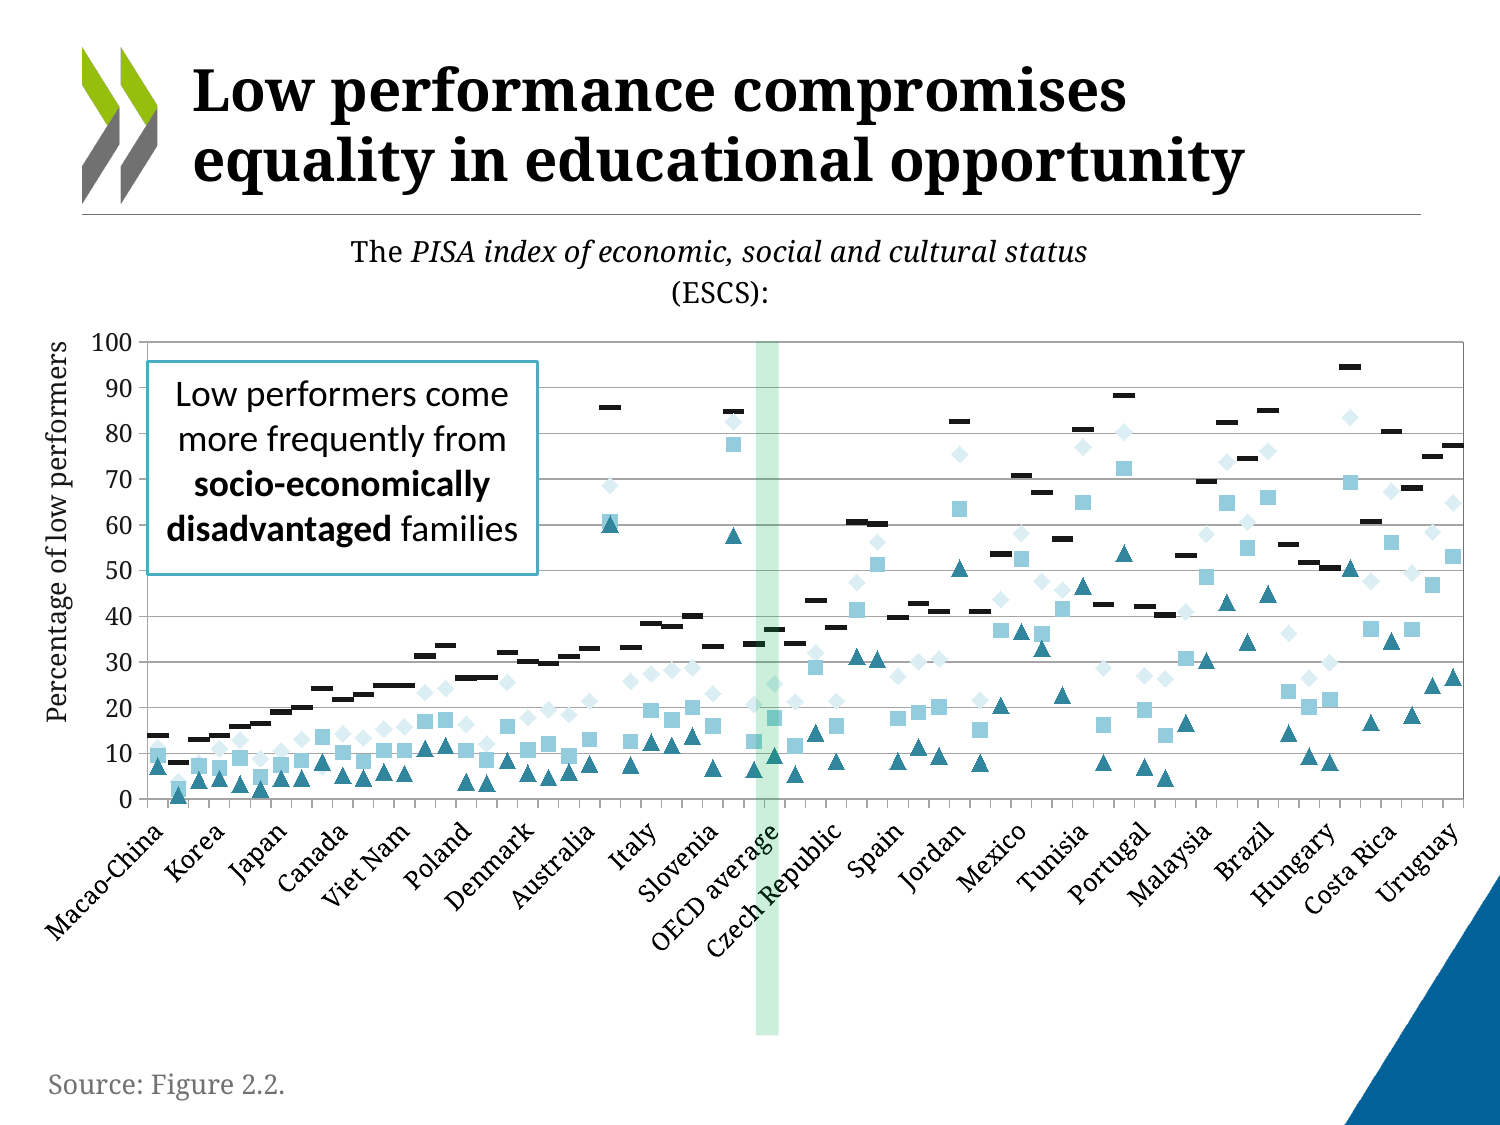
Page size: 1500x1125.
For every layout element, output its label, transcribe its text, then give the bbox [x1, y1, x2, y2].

text_box Source: Figure 2.2. [33, 1067, 943, 1108]
title Low performance compromises equality in educational opportunity [177, 38, 1394, 207]
chart [37, 219, 1487, 1061]
picture [1344, 874, 1500, 1125]
